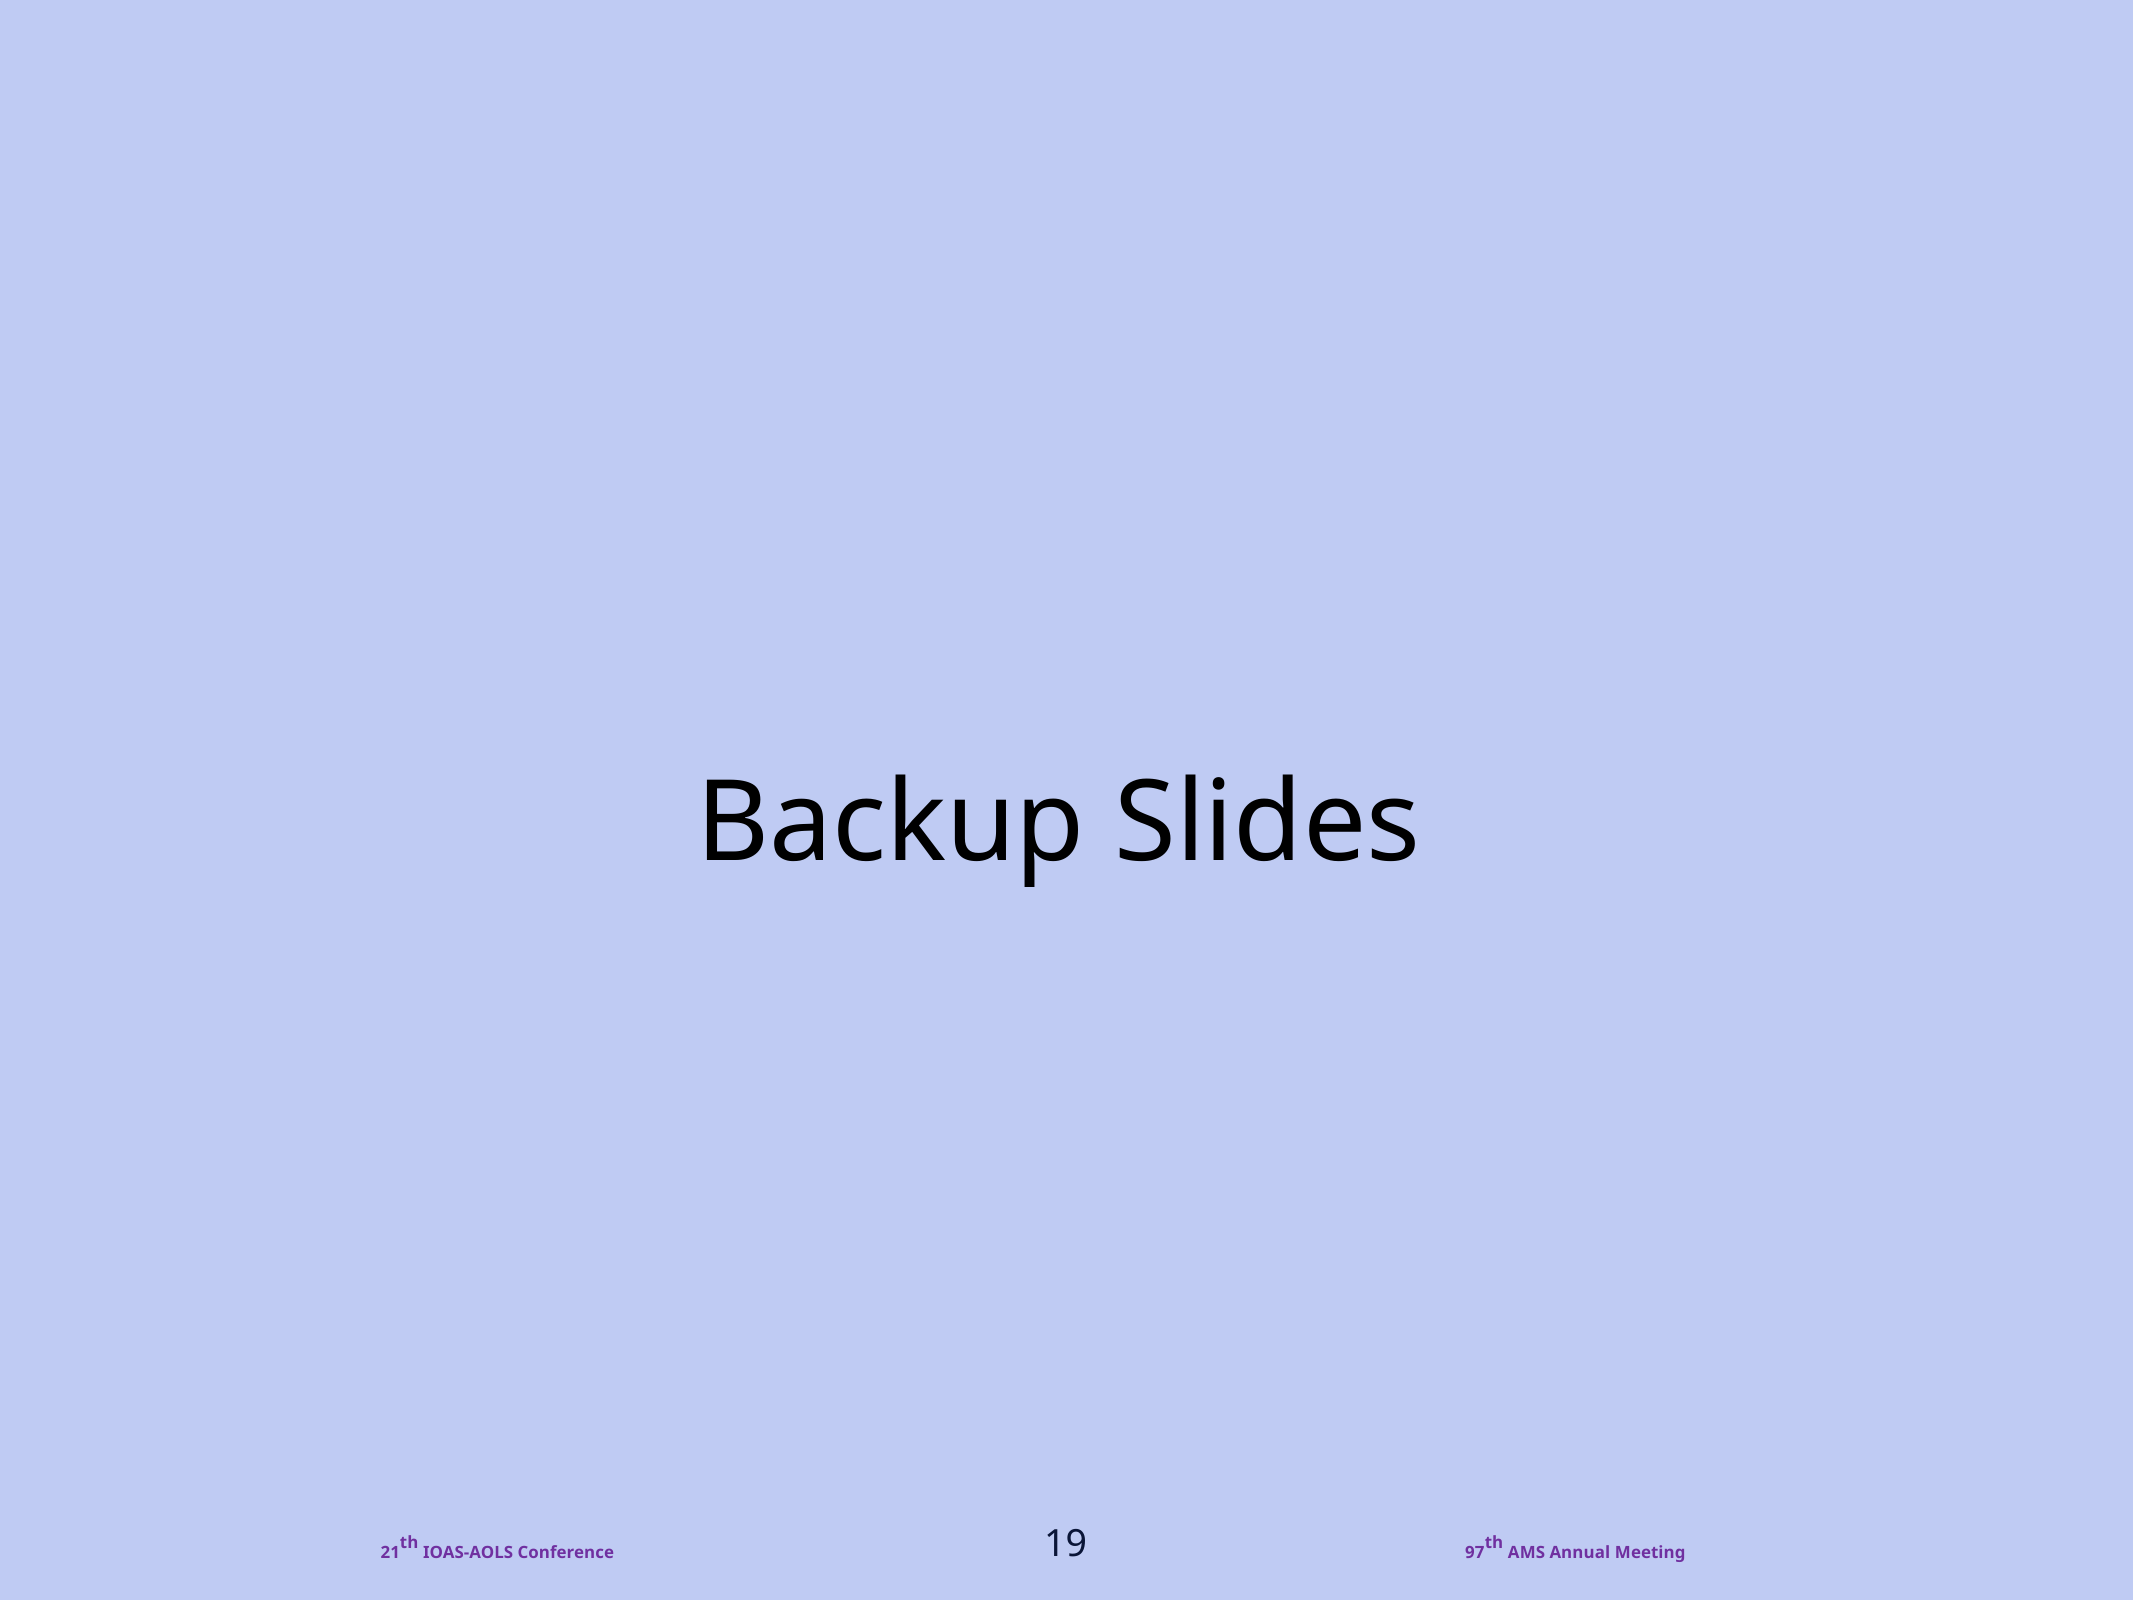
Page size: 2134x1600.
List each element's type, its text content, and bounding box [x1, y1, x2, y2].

title Backup Slides [158, 658, 1960, 892]
slide_number 19 [1032, 1518, 1099, 1573]
